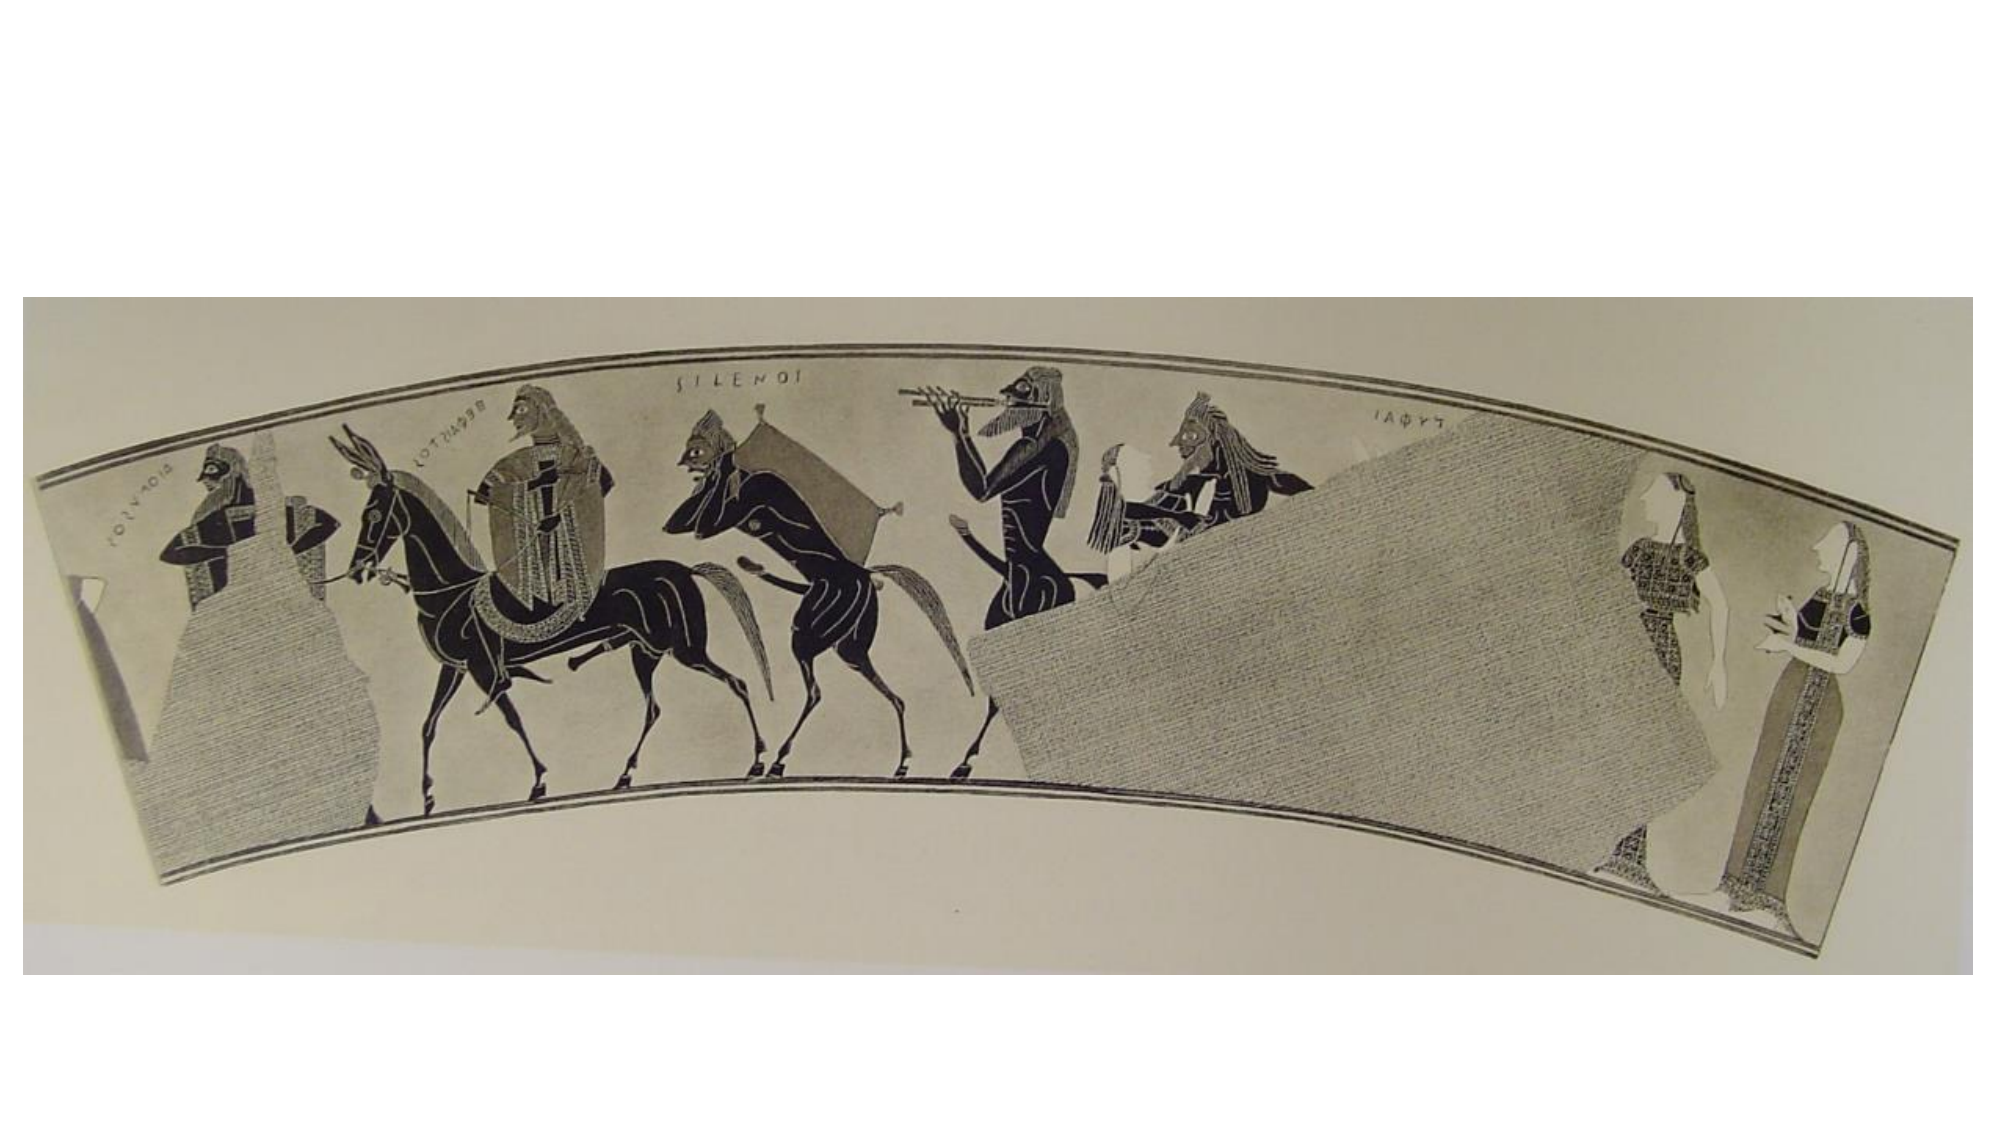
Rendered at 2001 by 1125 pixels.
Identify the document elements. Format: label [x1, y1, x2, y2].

list [23, 297, 1973, 975]
